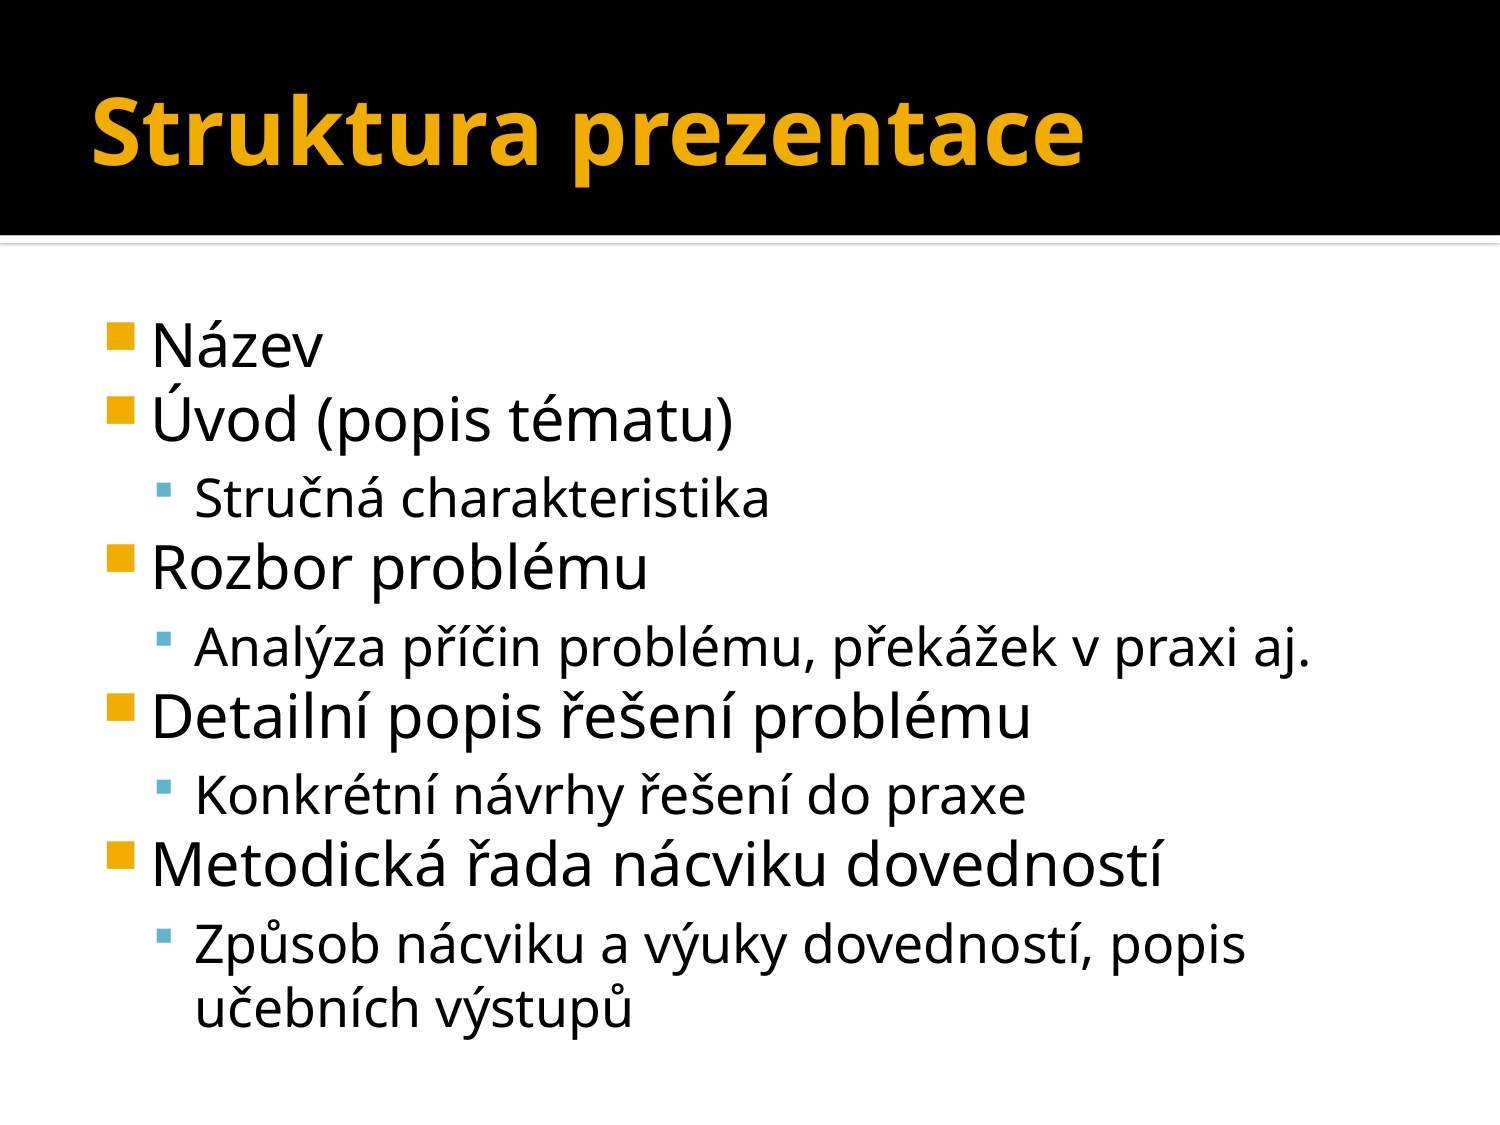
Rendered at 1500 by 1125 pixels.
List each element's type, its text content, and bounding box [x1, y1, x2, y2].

list Název Úvod (popis tématu) Stručná charakteristika Rozbor problému Analýza příčin problému, překážek v praxi aj. Detailní popis řešení problému Konkrétní návrhy řešení do praxe Metodická řada nácviku dovedností Způsob nácviku a výuky dovedností, popis učebních výstupů [75, 291, 1425, 1050]
title Struktura prezentace [75, 25, 1425, 231]
